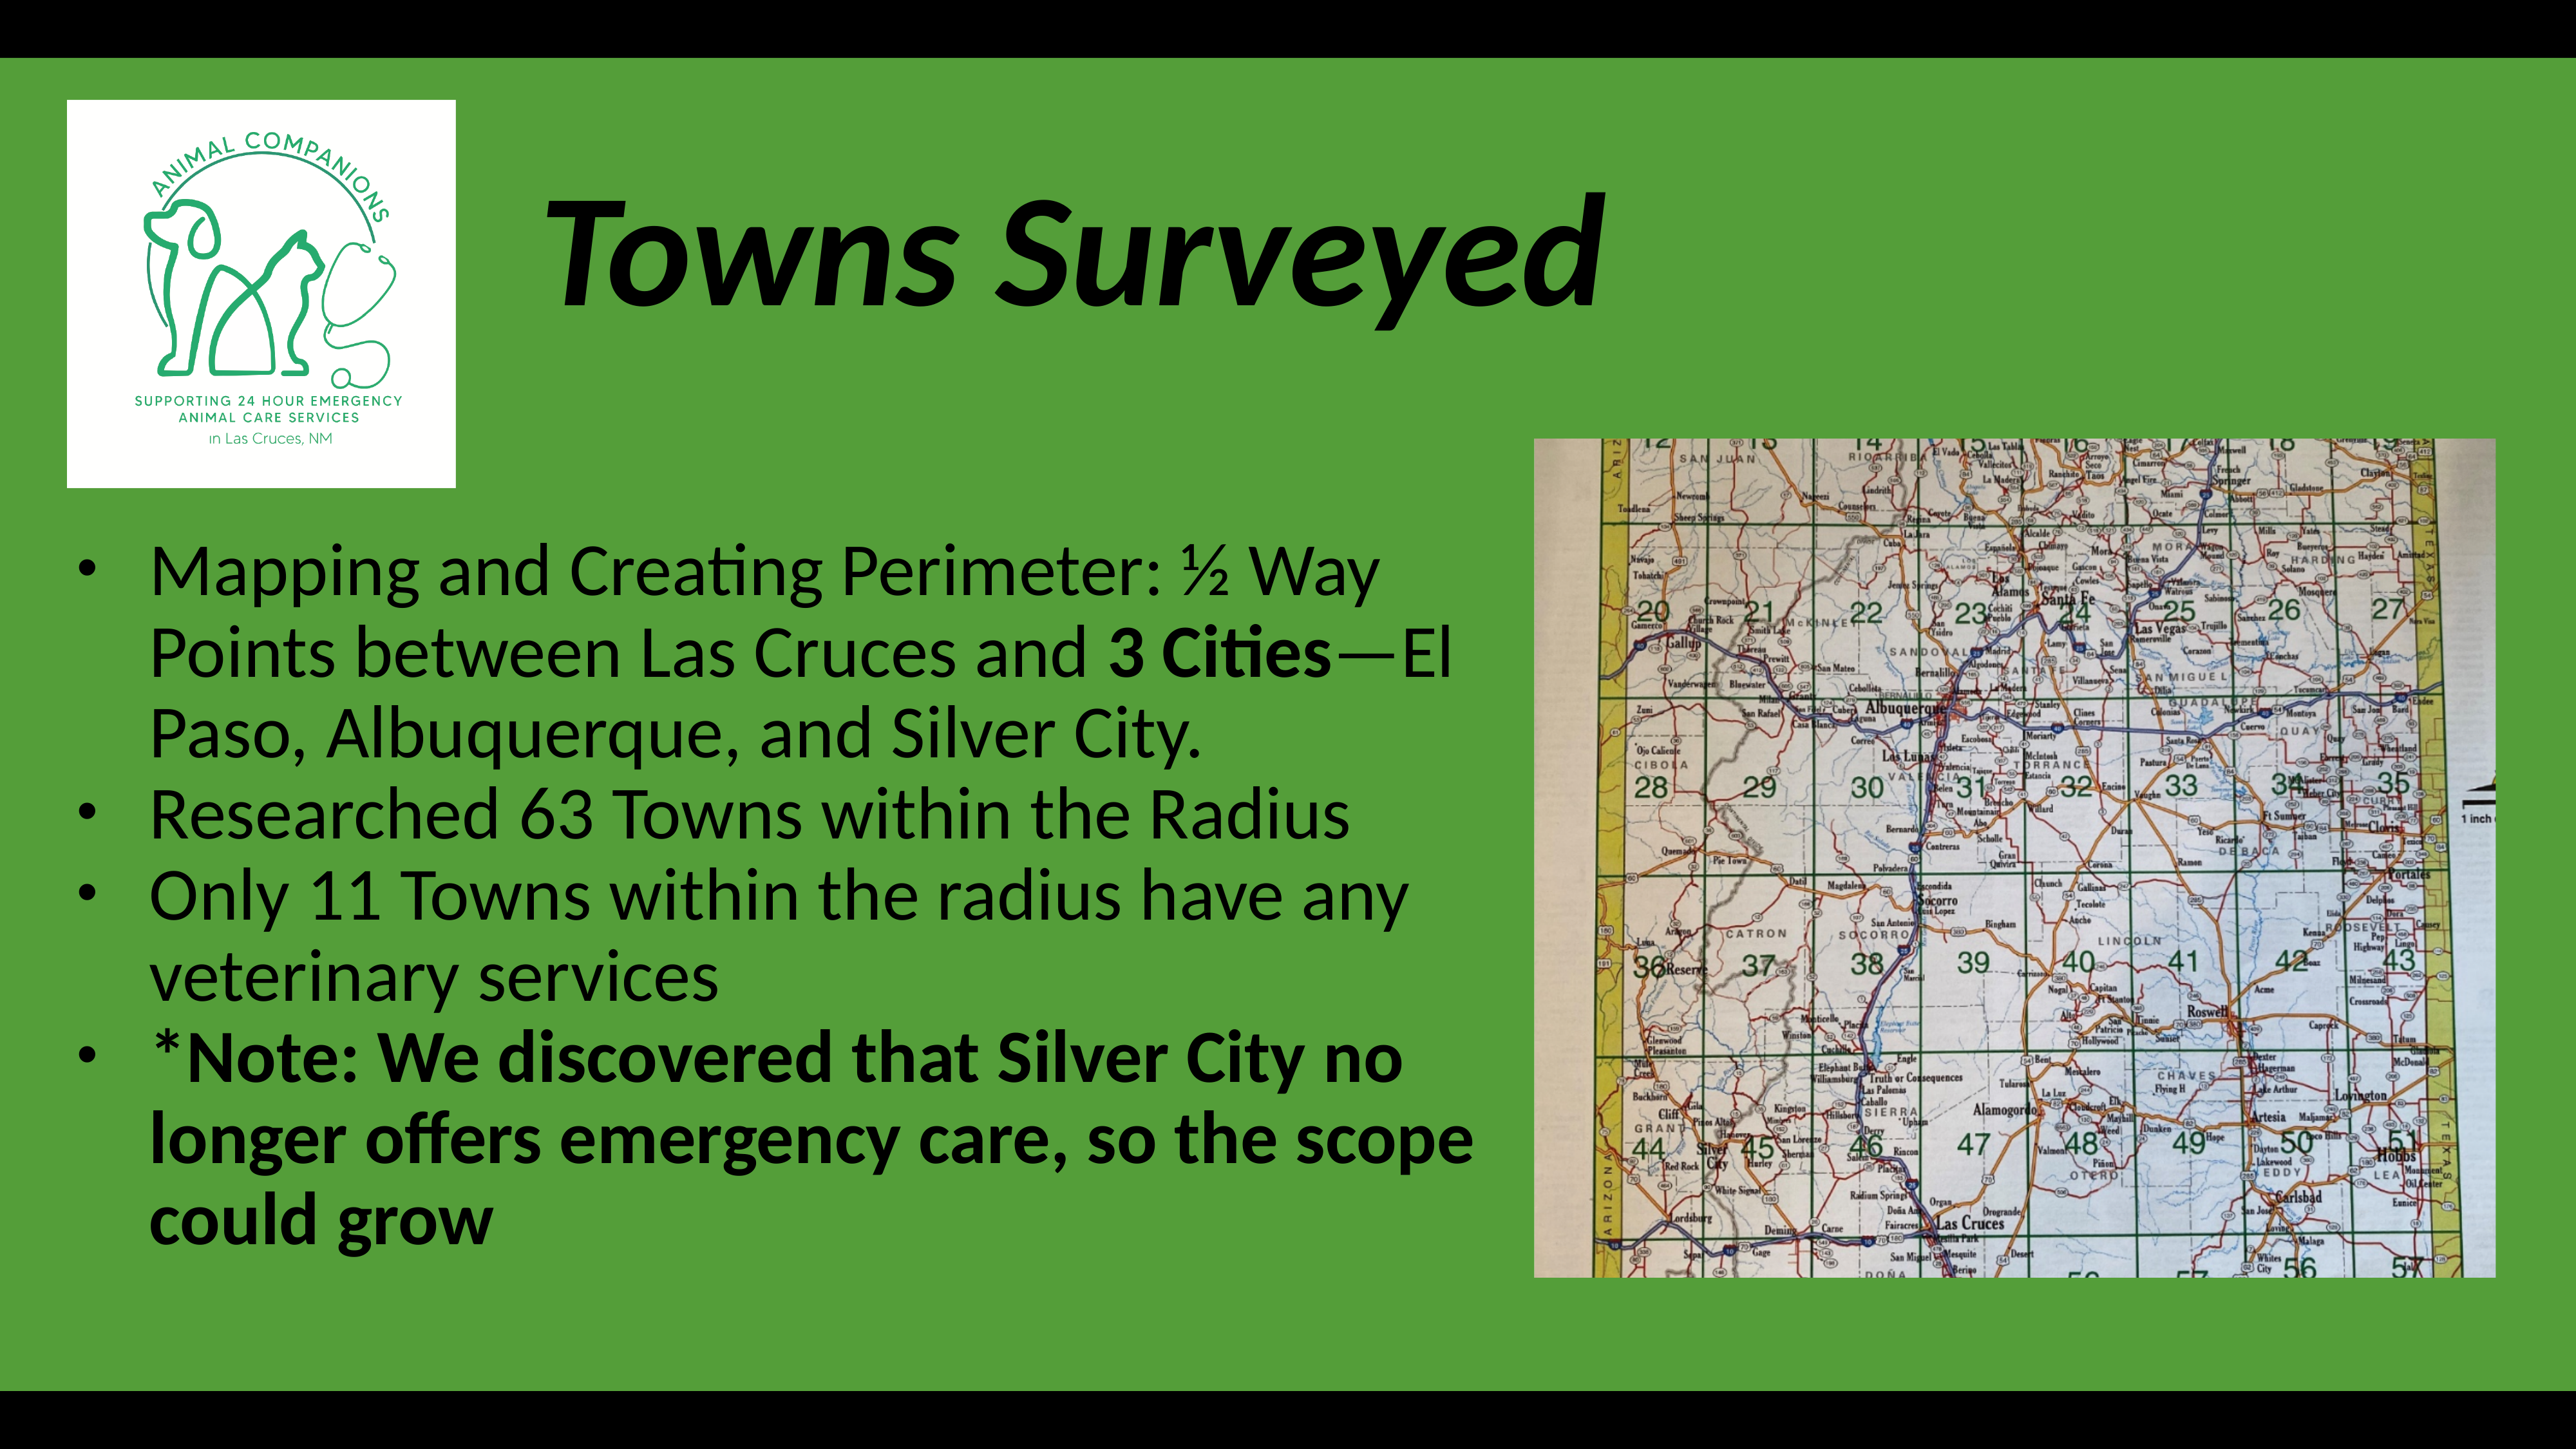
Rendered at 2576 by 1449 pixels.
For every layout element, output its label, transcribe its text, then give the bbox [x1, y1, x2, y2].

list Mapping and Creating Perimeter: ½ Way Points between Las Cruces and 3 Cities—El Paso, Albuquerque, and Silver City. Researched 63 Towns within the Radius Only 11 Towns within the radius have any veterinary services *Note: We discovered that Silver City no longer offers emergency care, so the scope could grow [66, 520, 1514, 1449]
title Towns Surveyed [457, 99, 2463, 351]
picture [1535, 377, 2496, 1340]
picture [66, 99, 457, 488]
